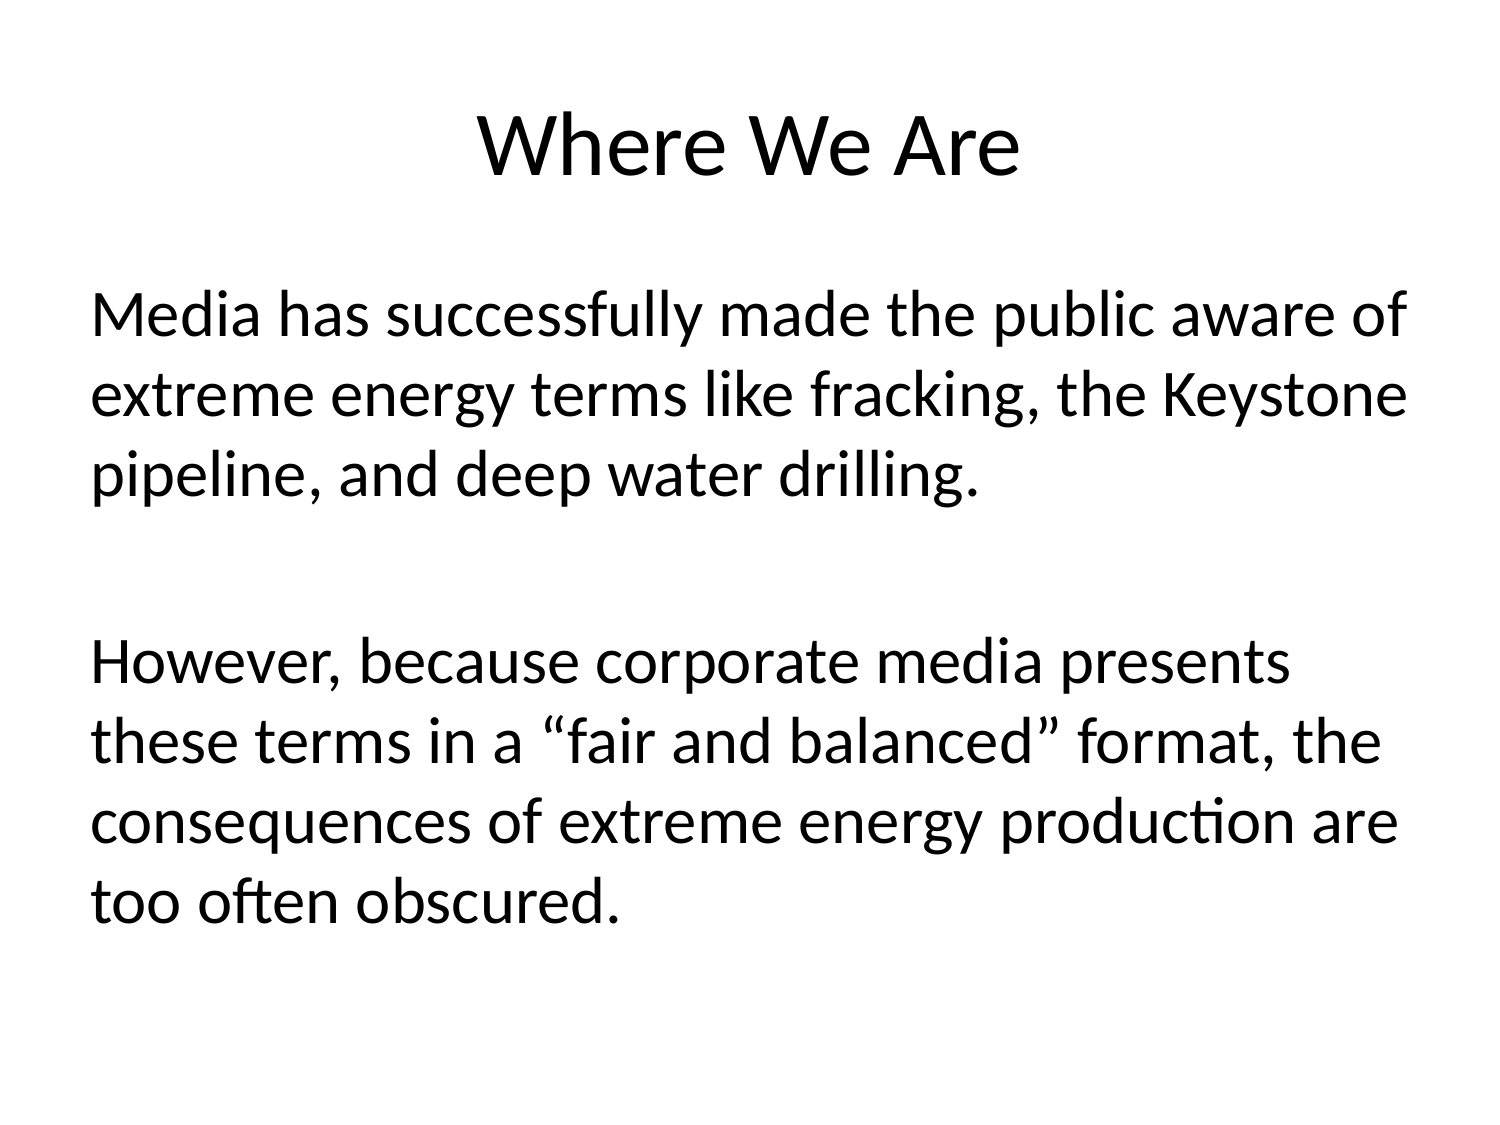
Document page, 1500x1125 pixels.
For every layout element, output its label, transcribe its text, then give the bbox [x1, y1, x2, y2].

list Media has successfully made the public aware of extreme energy terms like fracking, the Keystone pipeline, and deep water drilling. However, because corporate media presents these terms in a “fair and balanced” format, the consequences of extreme energy production are too often obscured. [75, 262, 1425, 1005]
title Where We Are [75, 45, 1425, 233]
